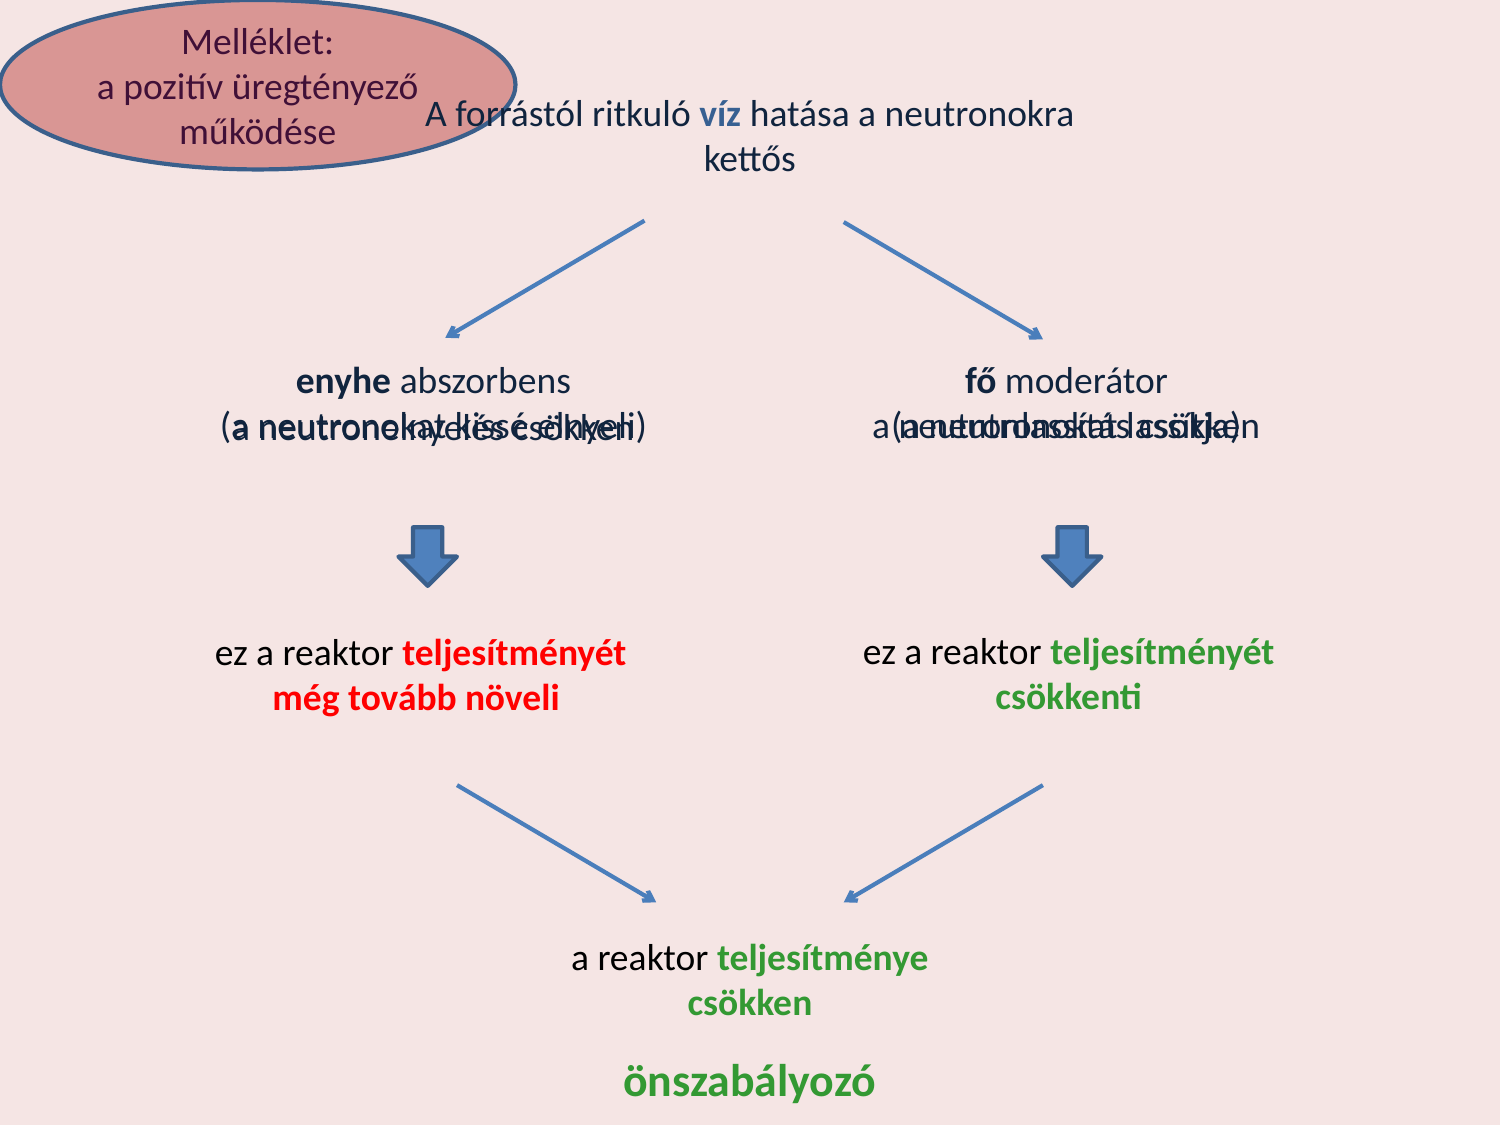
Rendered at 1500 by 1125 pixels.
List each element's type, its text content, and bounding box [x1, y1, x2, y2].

text_box A forrástól ritkuló víz hatása a neutronokra kettős [0, 81, 1500, 187]
text_box a reaktor teljesítménye csökken [0, 925, 1500, 1031]
text_box fő moderátor (a neutronokat lassítja) [855, 348, 1278, 454]
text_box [843, 221, 1044, 340]
text_box [1040, 525, 1104, 588]
text_box [396, 525, 459, 588]
text_box ez a reaktor teljesítményét még tovább növeli [199, 620, 642, 726]
text_box önszabályozó [0, 1042, 1500, 1113]
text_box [445, 220, 645, 339]
text_box ez a reaktor teljesítményét csökkenti [847, 619, 1290, 725]
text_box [456, 784, 657, 903]
text_box enyhe abszorbens (a neutronokat kissé elnyeli) [199, 348, 668, 454]
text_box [843, 784, 1044, 903]
text_box Melléklet: a pozitív üregtényező működése [0, 0, 518, 81]
